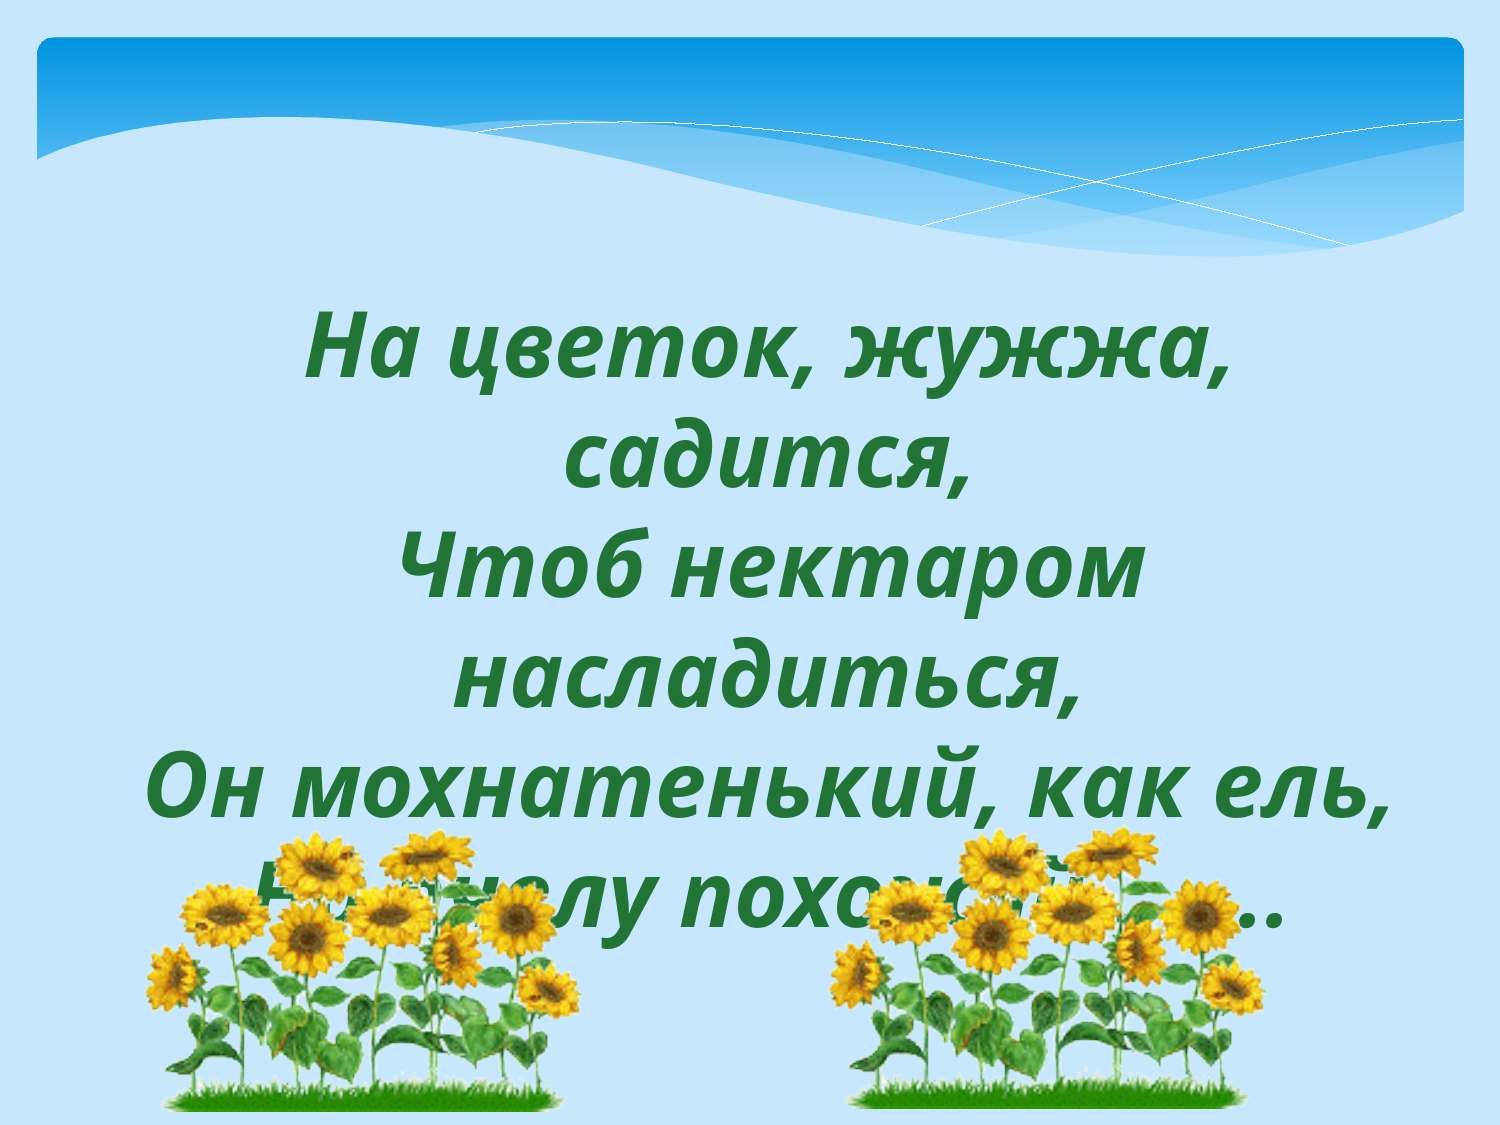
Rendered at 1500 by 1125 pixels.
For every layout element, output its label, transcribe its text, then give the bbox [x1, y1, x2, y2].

picture [123, 822, 600, 1112]
text_box На цветок, жужжа, садится, Чтоб нектаром насладиться, Он мохнатенький, как ель, На пчелу похожий…….. [91, 278, 1450, 954]
picture [807, 819, 1284, 1109]
